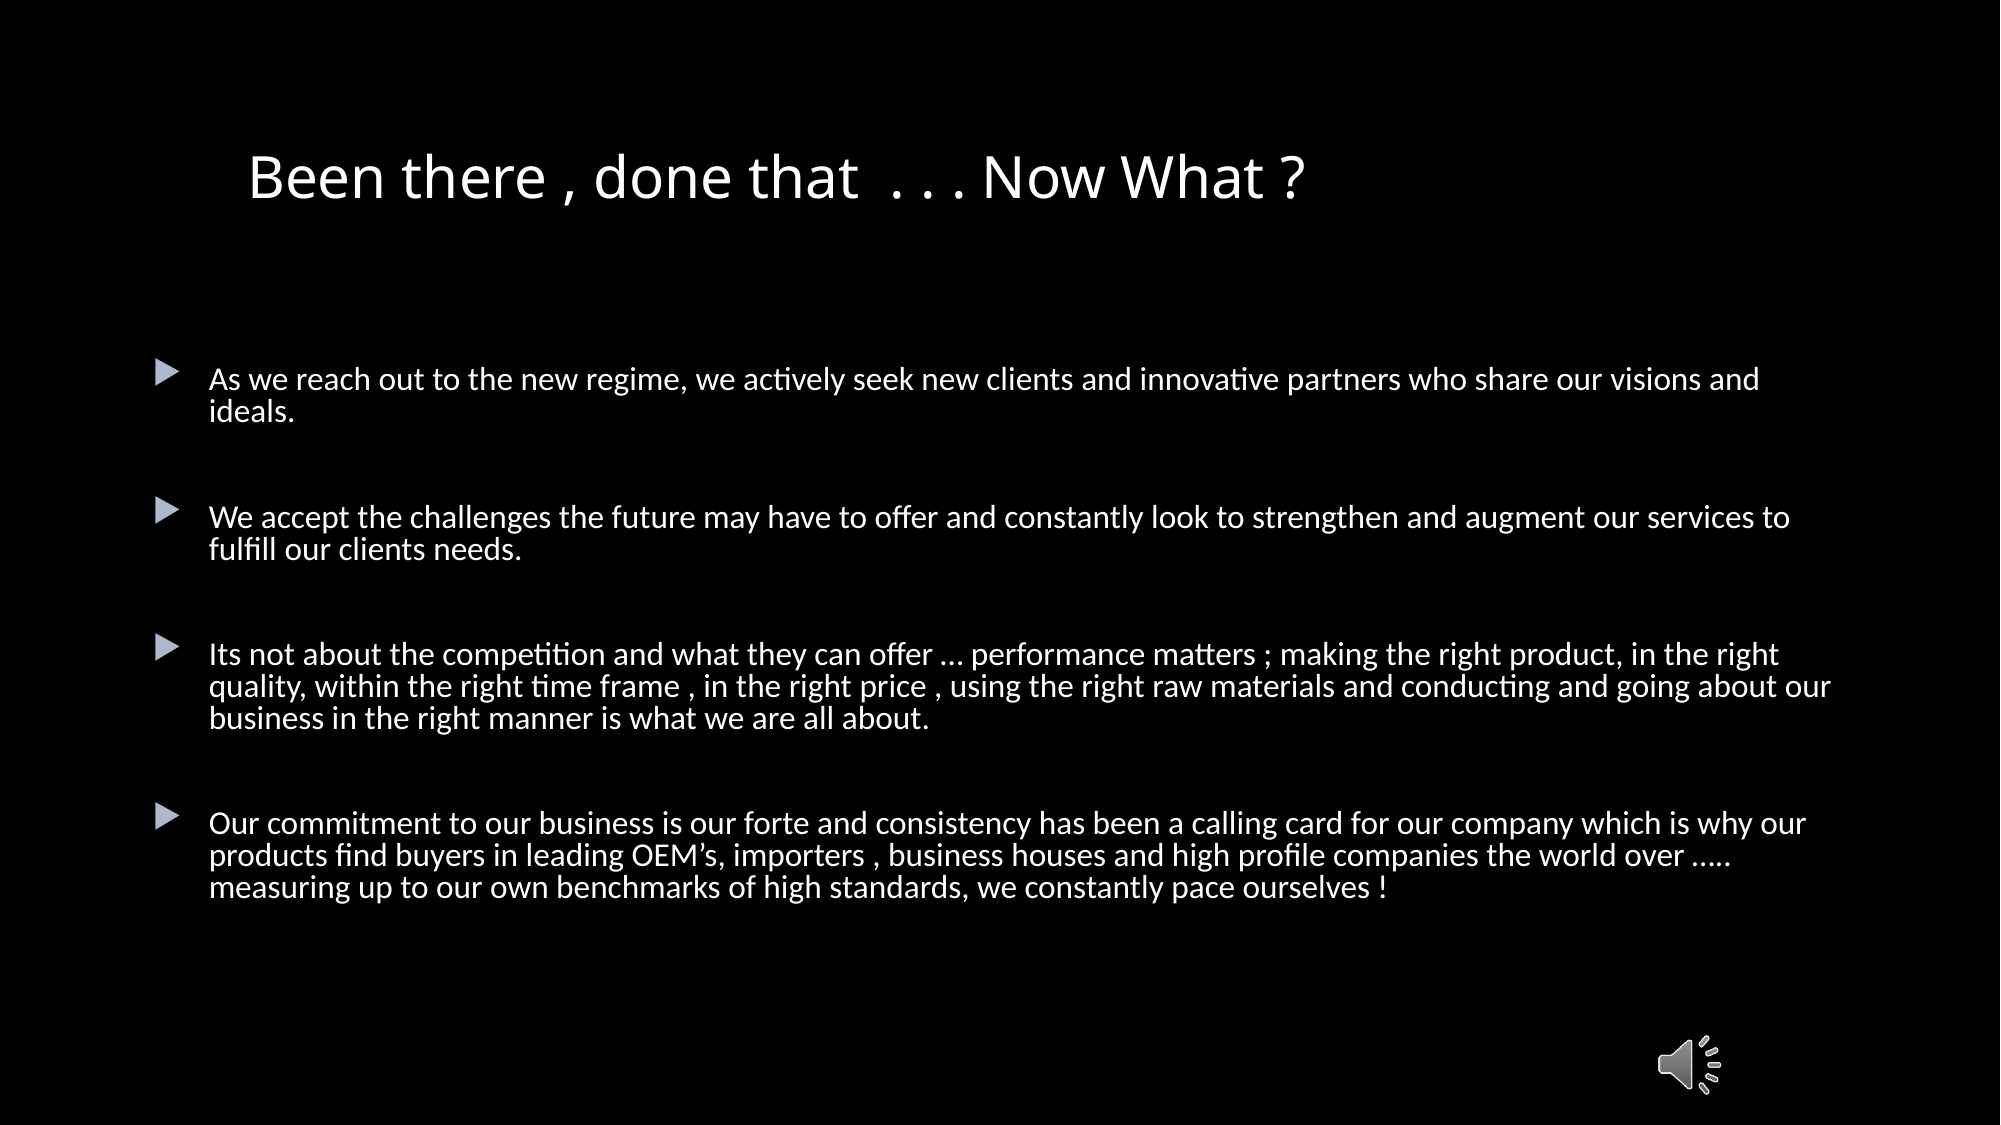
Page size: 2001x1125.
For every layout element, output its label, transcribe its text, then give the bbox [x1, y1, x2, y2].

picture [1658, 1033, 1725, 1100]
title Been there , done that . . . Now What ? [137, 59, 1863, 278]
list As we reach out to the new regime, we actively seek new clients and innovative partners who share our visions and ideals. We accept the challenges the future may have to offer and constantly look to strengthen and augment our services to fulfill our clients needs. Its not about the competition and what they can offer … performance matters ; making the right product, in the right quality, within the right time frame , in the right price , using the right raw materials and conducting and going about our business in the right manner is what we are all about. Our commitment to our business is our forte and consistency has been a calling card for our company which is why our products find buyers in leading OEM’s, importers , business houses and high profile companies the world over ….. measuring up to our own benchmarks of high standards, we constantly pace ourselves ! [137, 299, 1863, 1014]
